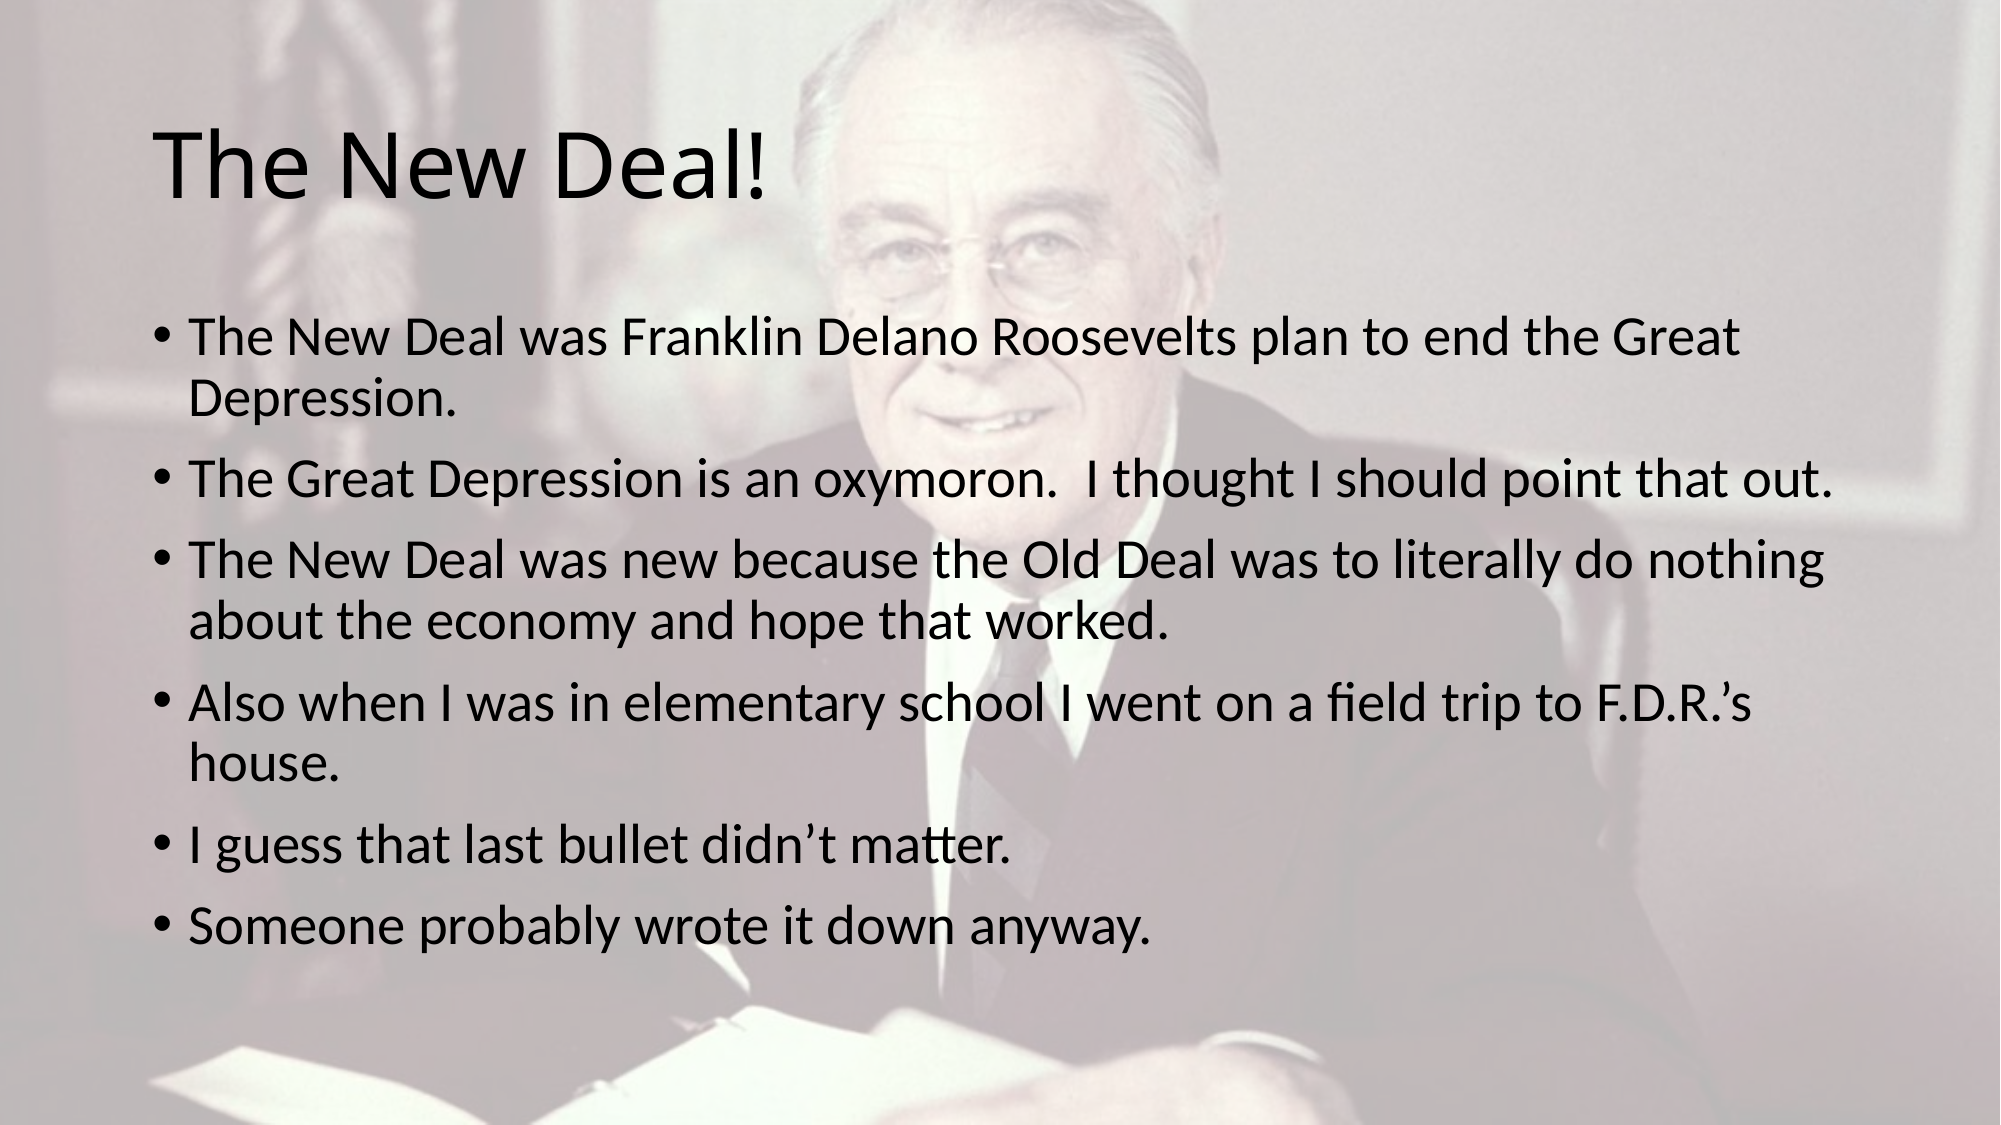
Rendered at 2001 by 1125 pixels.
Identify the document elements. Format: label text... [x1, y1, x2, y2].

title The New Deal! [137, 59, 1863, 278]
list The New Deal was Franklin Delano Roosevelts plan to end the Great Depression. The Great Depression is an oxymoron. I thought I should point that out. The New Deal was new because the Old Deal was to literally do nothing about the economy and hope that worked. Also when I was in elementary school I went on a field trip to F.D.R.’s house. I guess that last bullet didn’t matter. Someone probably wrote it down anyway. [137, 299, 1863, 1014]
